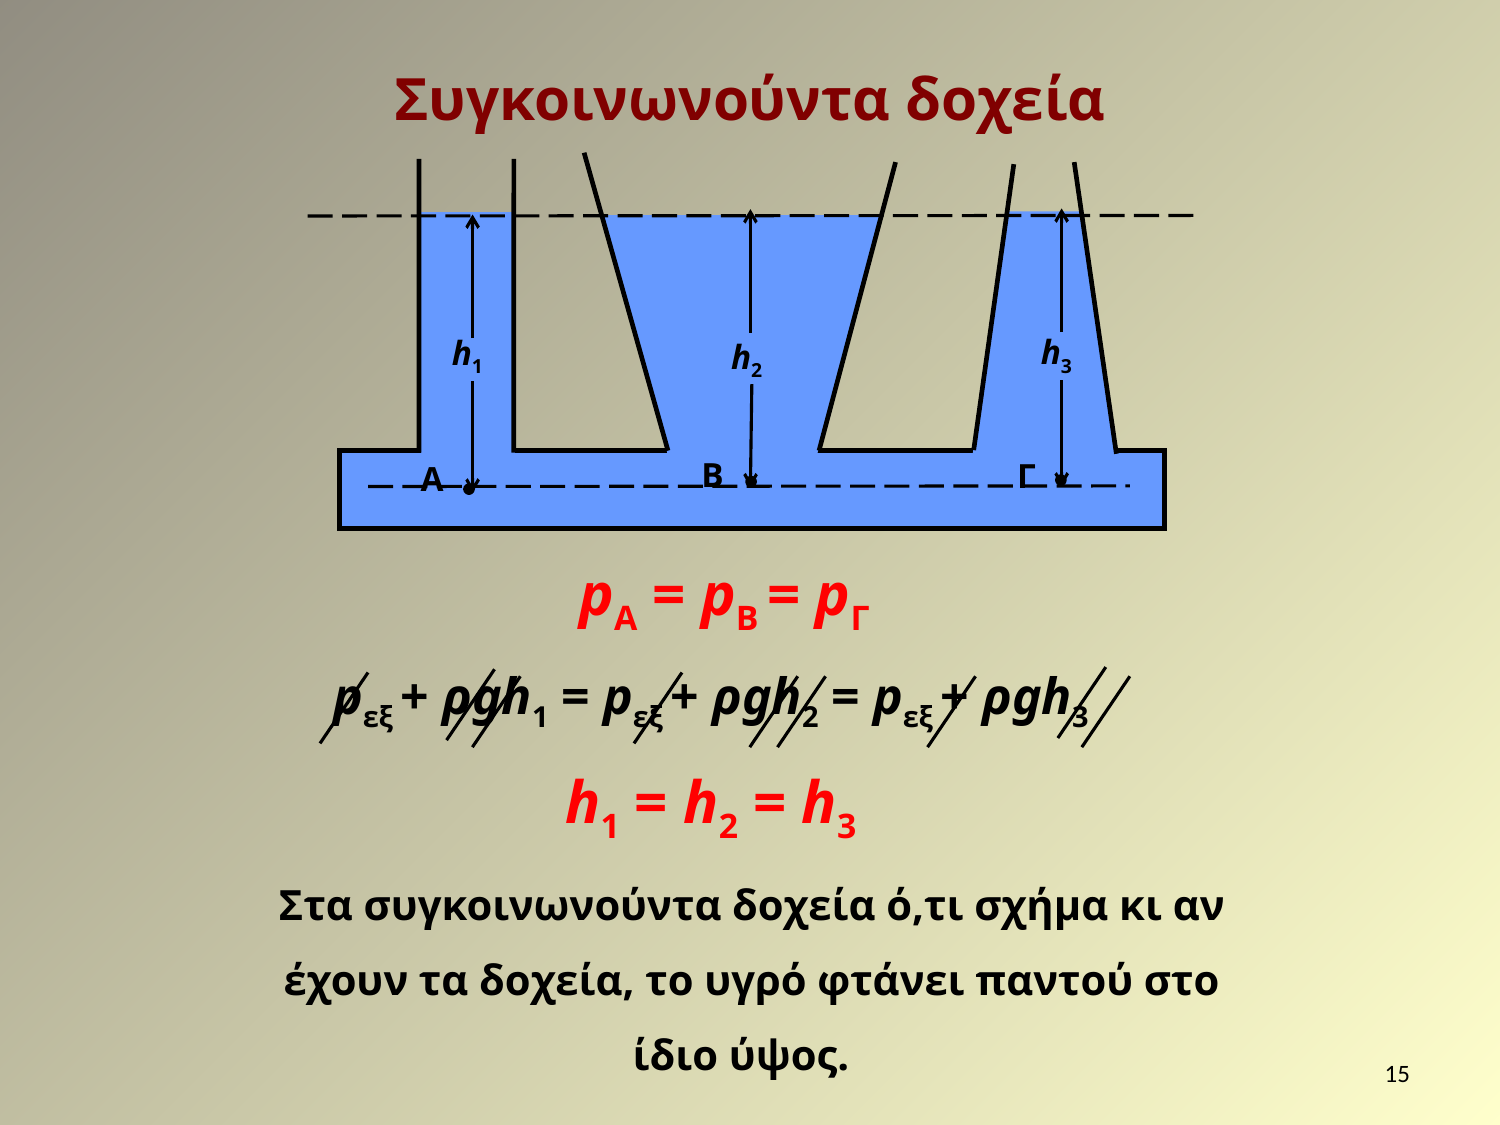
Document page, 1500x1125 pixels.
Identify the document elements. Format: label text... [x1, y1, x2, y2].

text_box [716, 208, 788, 488]
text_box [1025, 208, 1098, 487]
text_box Στα συγκοινωνούντα δοχεία ό,τι σχήμα κι αν έχουν τα δοχεία, το υγρό φτάνει παντού στο ίδιο ύψος. [232, 846, 1272, 1086]
text_box h1 = h2 = h3 [550, 757, 940, 846]
text_box pA = pΒ = pΓ [564, 550, 949, 645]
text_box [339, 226, 1165, 529]
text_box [339, 152, 1165, 213]
text_box Συγκοινωνούντα δοχεία [360, 54, 1140, 140]
text_box pεξ + ρgh1 = pεξ + ρgh2 = pεξ + ρgh3 [318, 657, 1211, 741]
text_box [436, 214, 509, 493]
slide_number 15 [1074, 1042, 1425, 1103]
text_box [367, 446, 1130, 507]
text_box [319, 666, 1130, 748]
